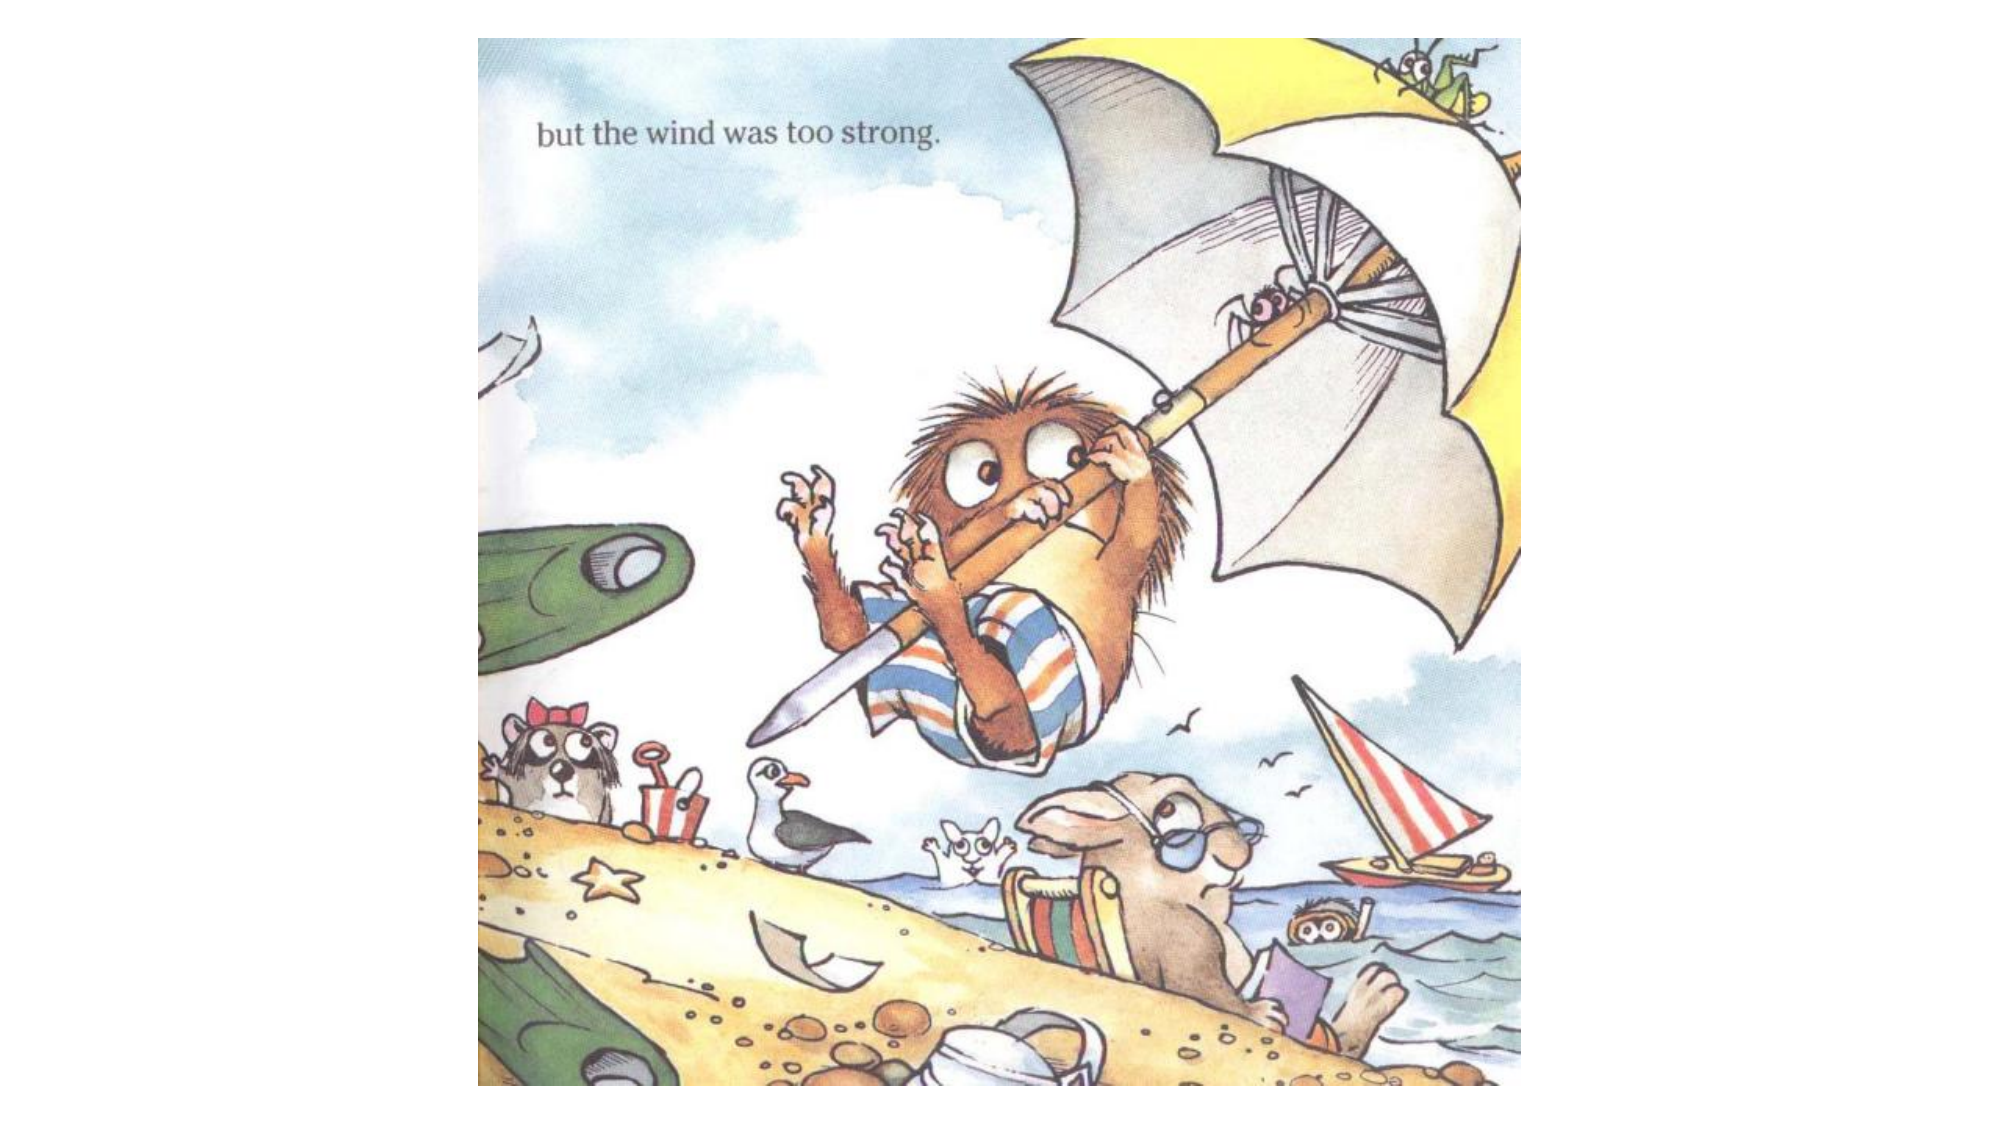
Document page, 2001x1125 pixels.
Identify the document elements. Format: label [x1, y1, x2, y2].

picture [478, 38, 1522, 1087]
